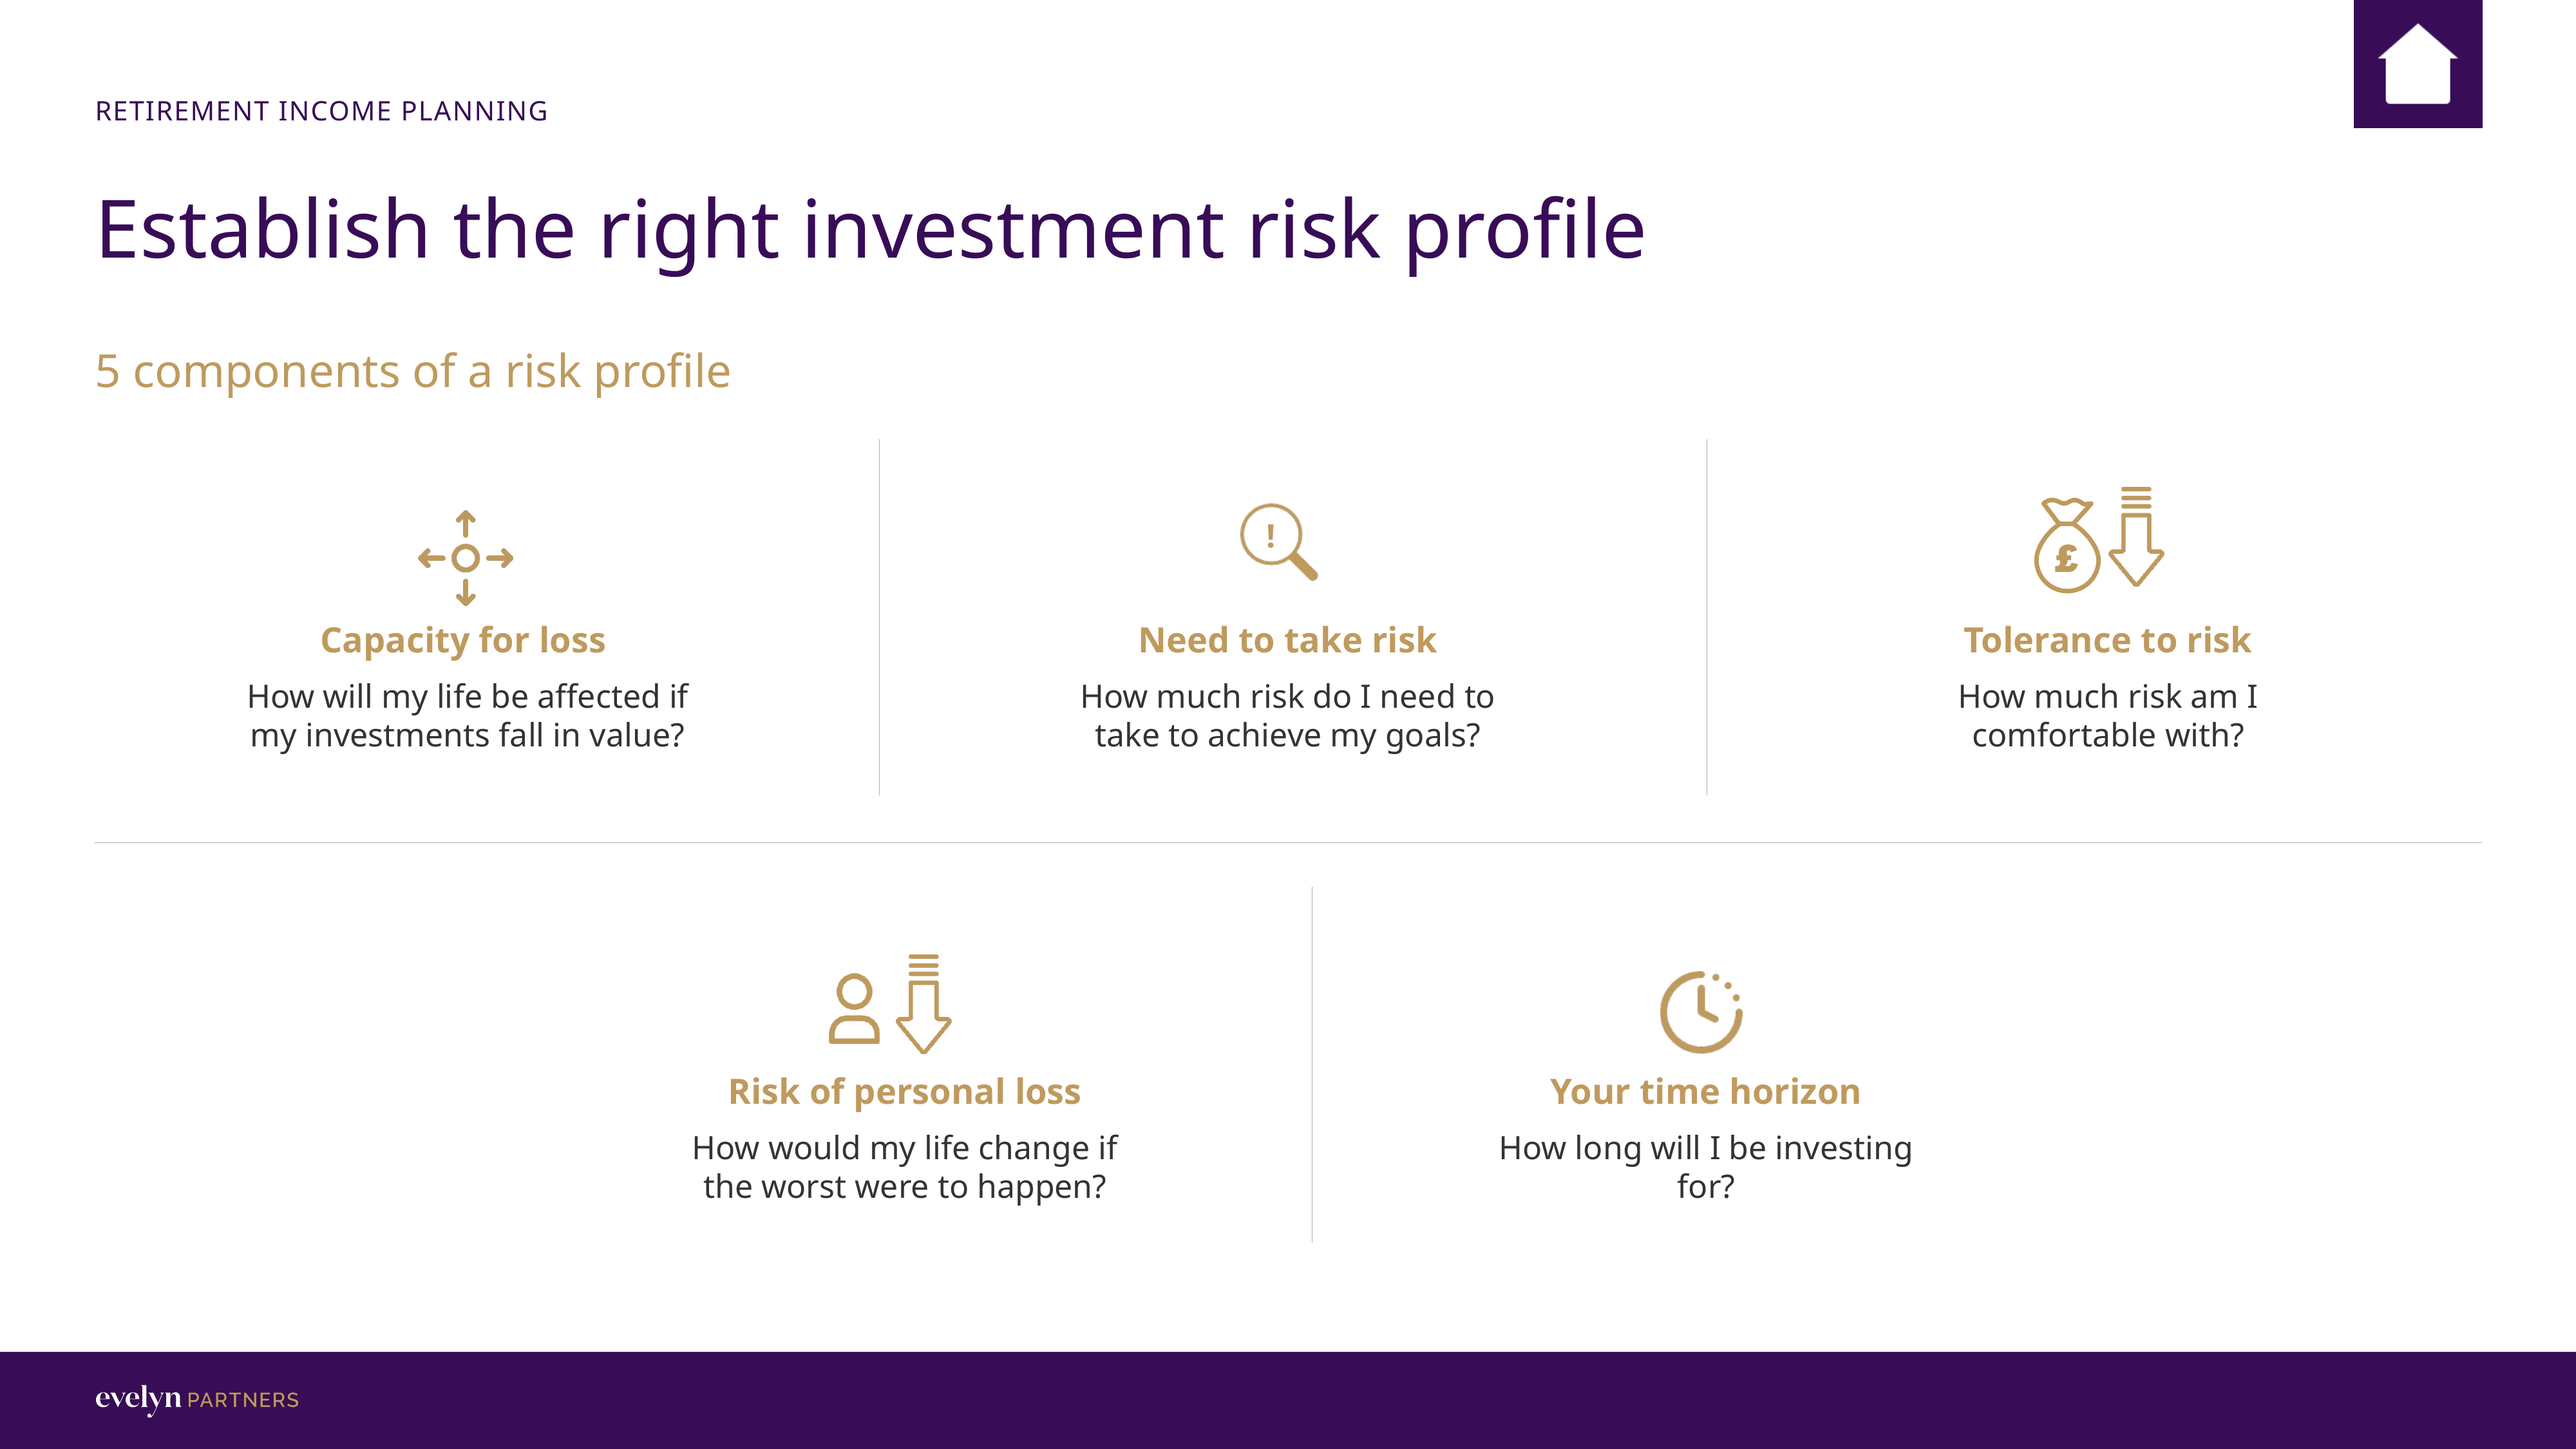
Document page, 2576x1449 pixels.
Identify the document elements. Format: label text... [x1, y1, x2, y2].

text_box Need to take risk How much risk do I need to take to achieve my goals? [1057, 613, 1519, 759]
picture [1660, 971, 1743, 1054]
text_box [2034, 487, 2164, 593]
text_box Your time horizon How long will I be investing for? [1475, 1065, 1937, 1209]
text_box Tolerance to risk How much risk am I comfortable with? [1877, 613, 2339, 759]
text_box Risk of personal loss How would my life change if the worst were to happen? [674, 1065, 1136, 1209]
list 5 components of a risk profile [95, 331, 2484, 398]
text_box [1238, 501, 1323, 582]
list RETIREMENT INCOME PLANNING [95, 86, 742, 129]
picture [417, 510, 513, 606]
title Establish the right investment risk profile [95, 182, 2484, 280]
picture [2354, 0, 2483, 128]
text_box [829, 954, 952, 1054]
text_box Capacity for loss How will my life be affected if my investments fall in value? [237, 613, 699, 759]
picture [82, 1370, 312, 1433]
